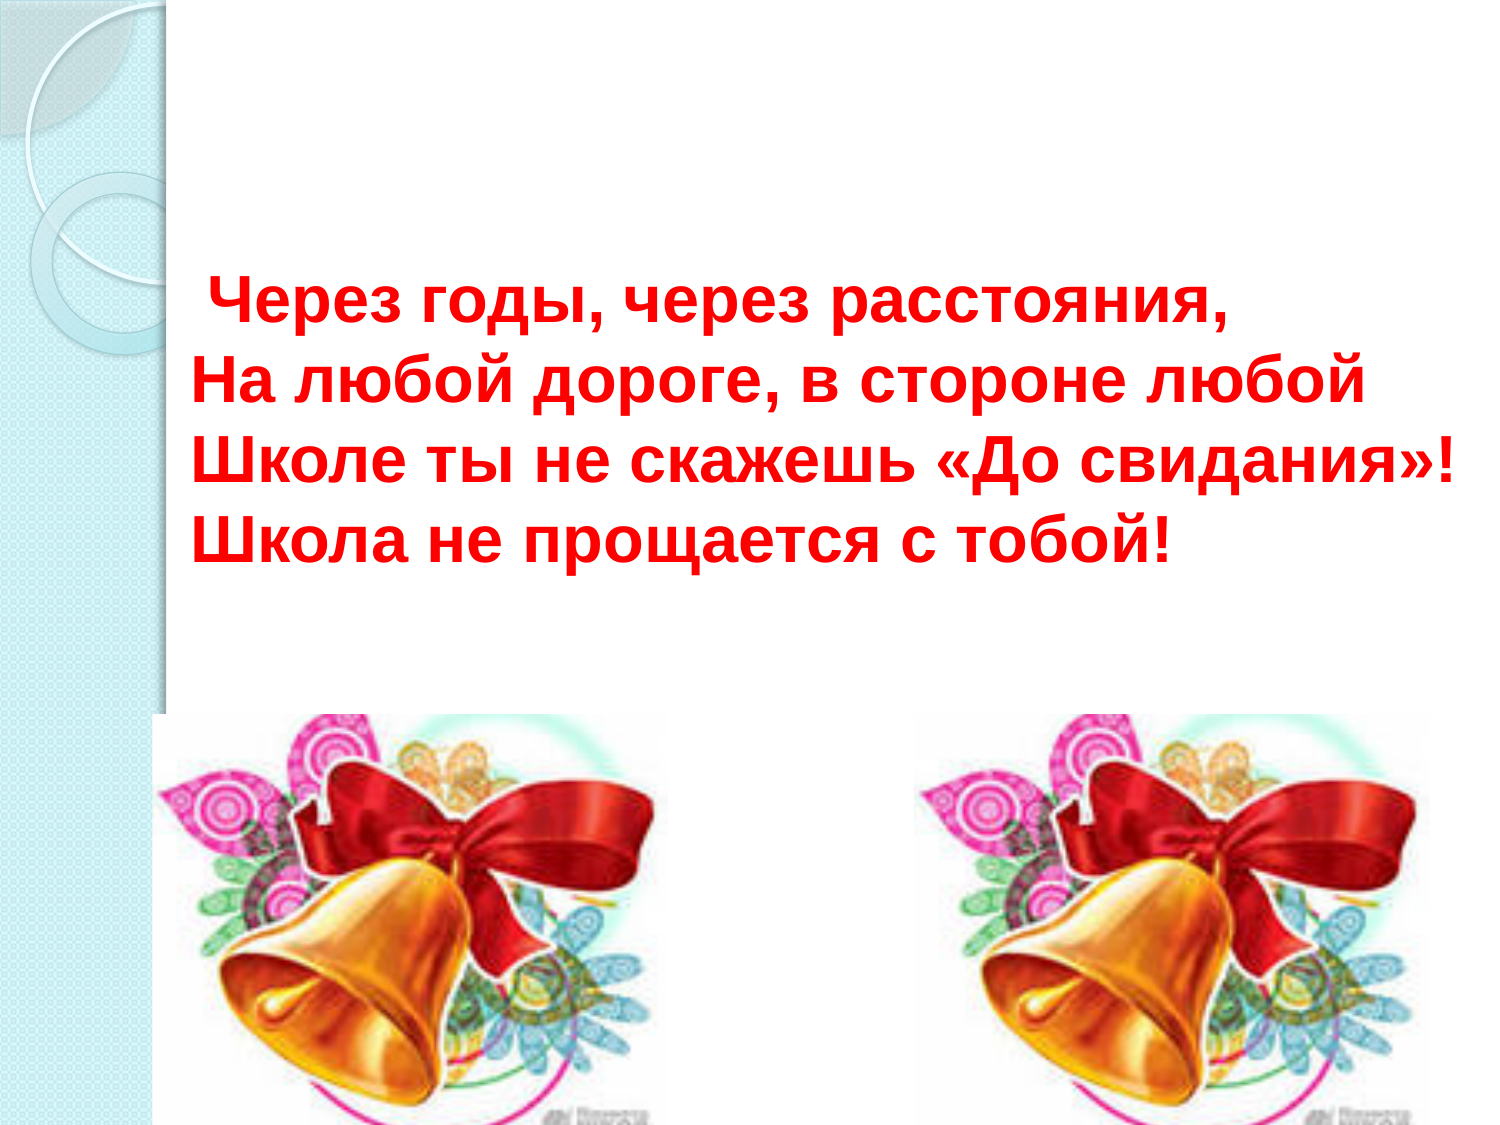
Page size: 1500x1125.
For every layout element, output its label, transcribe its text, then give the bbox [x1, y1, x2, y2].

picture [913, 714, 1430, 1125]
picture [152, 714, 669, 1125]
title Через годы, через расстояния, На любой дороге, в стороне любой Школе ты не скажешь «До свидания»! Школа не прощается с тобой! [175, 187, 1500, 645]
